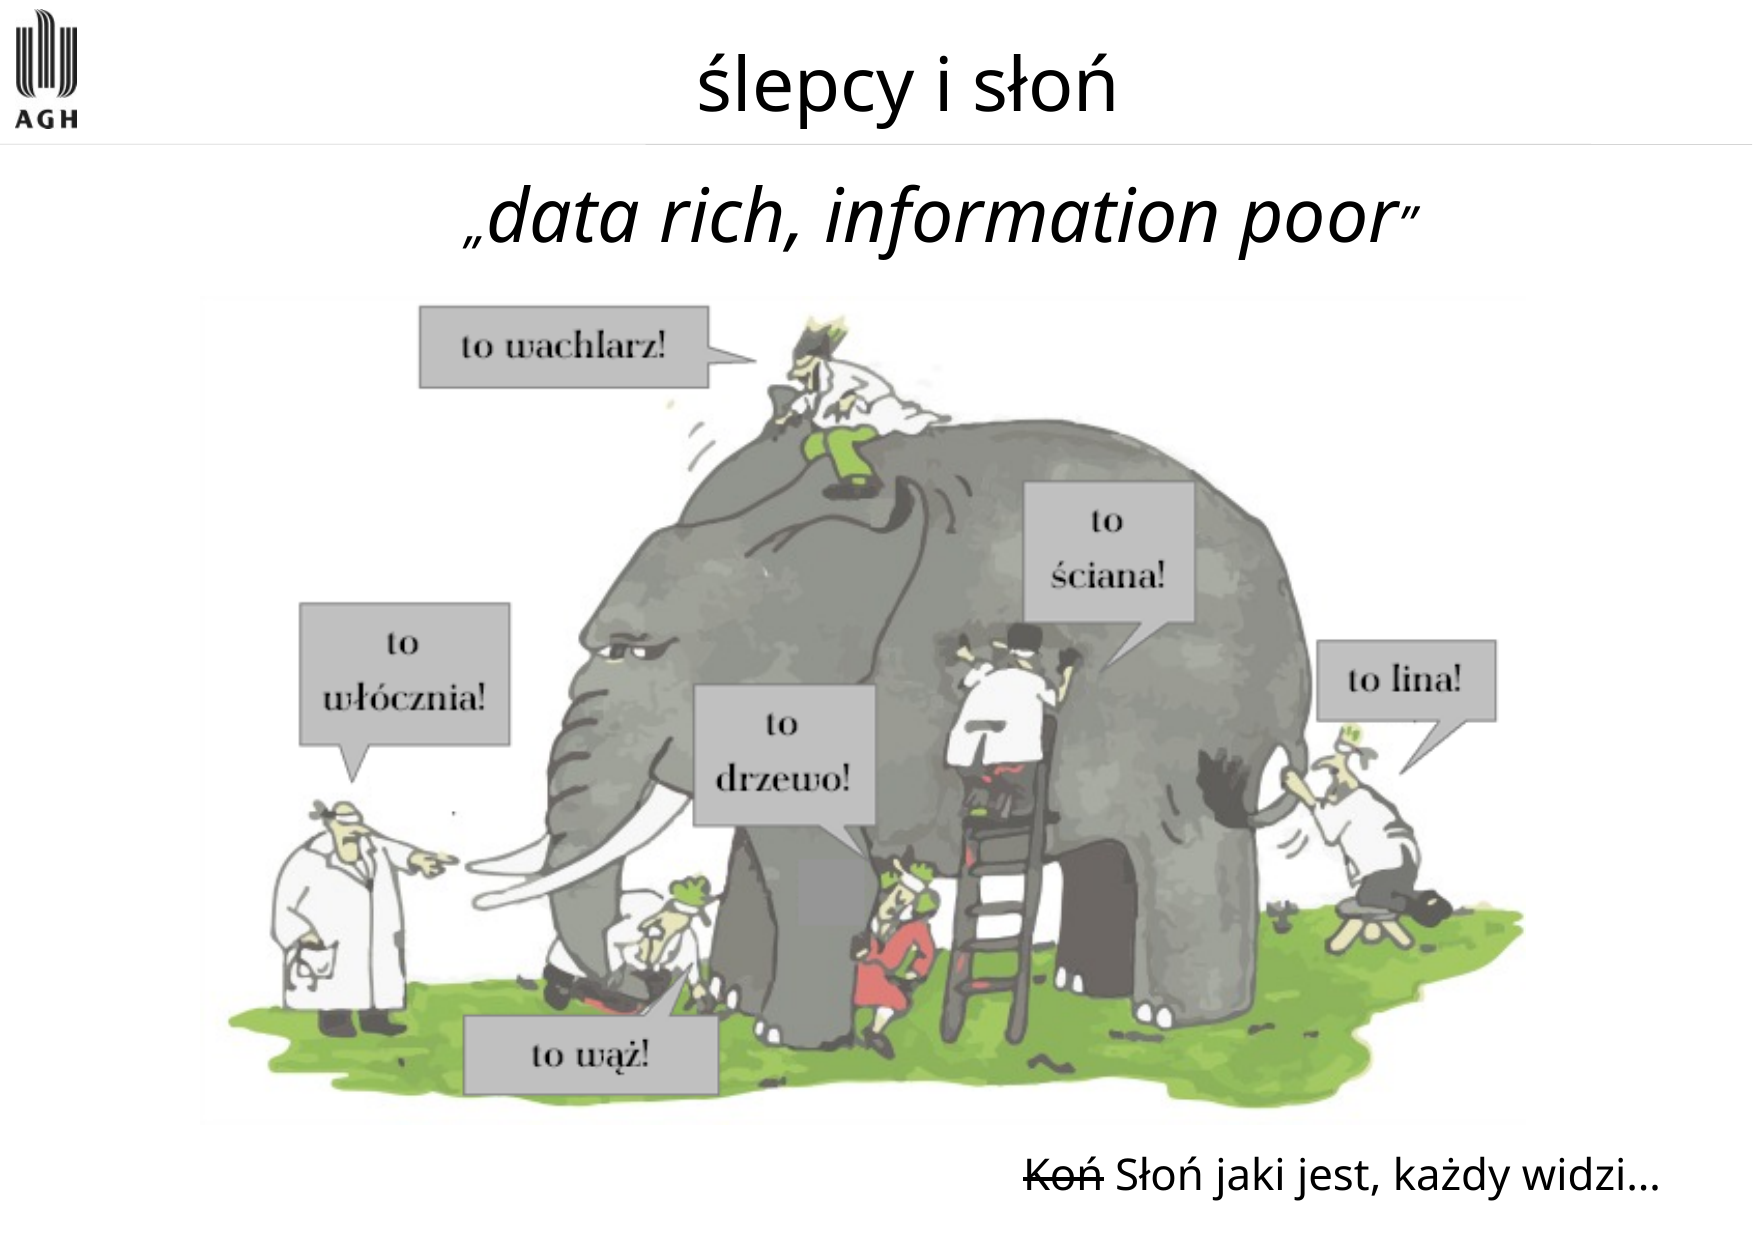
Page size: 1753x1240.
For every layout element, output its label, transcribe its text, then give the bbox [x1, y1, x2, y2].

picture [15, 9, 77, 129]
text_box ślepcy i słoń [681, 29, 1136, 135]
picture [200, 296, 1526, 1125]
text_box Koń Słoń jaki jest, każdy widzi… [1008, 1139, 1677, 1207]
text_box „data rich, information poor” [391, 159, 1491, 278]
